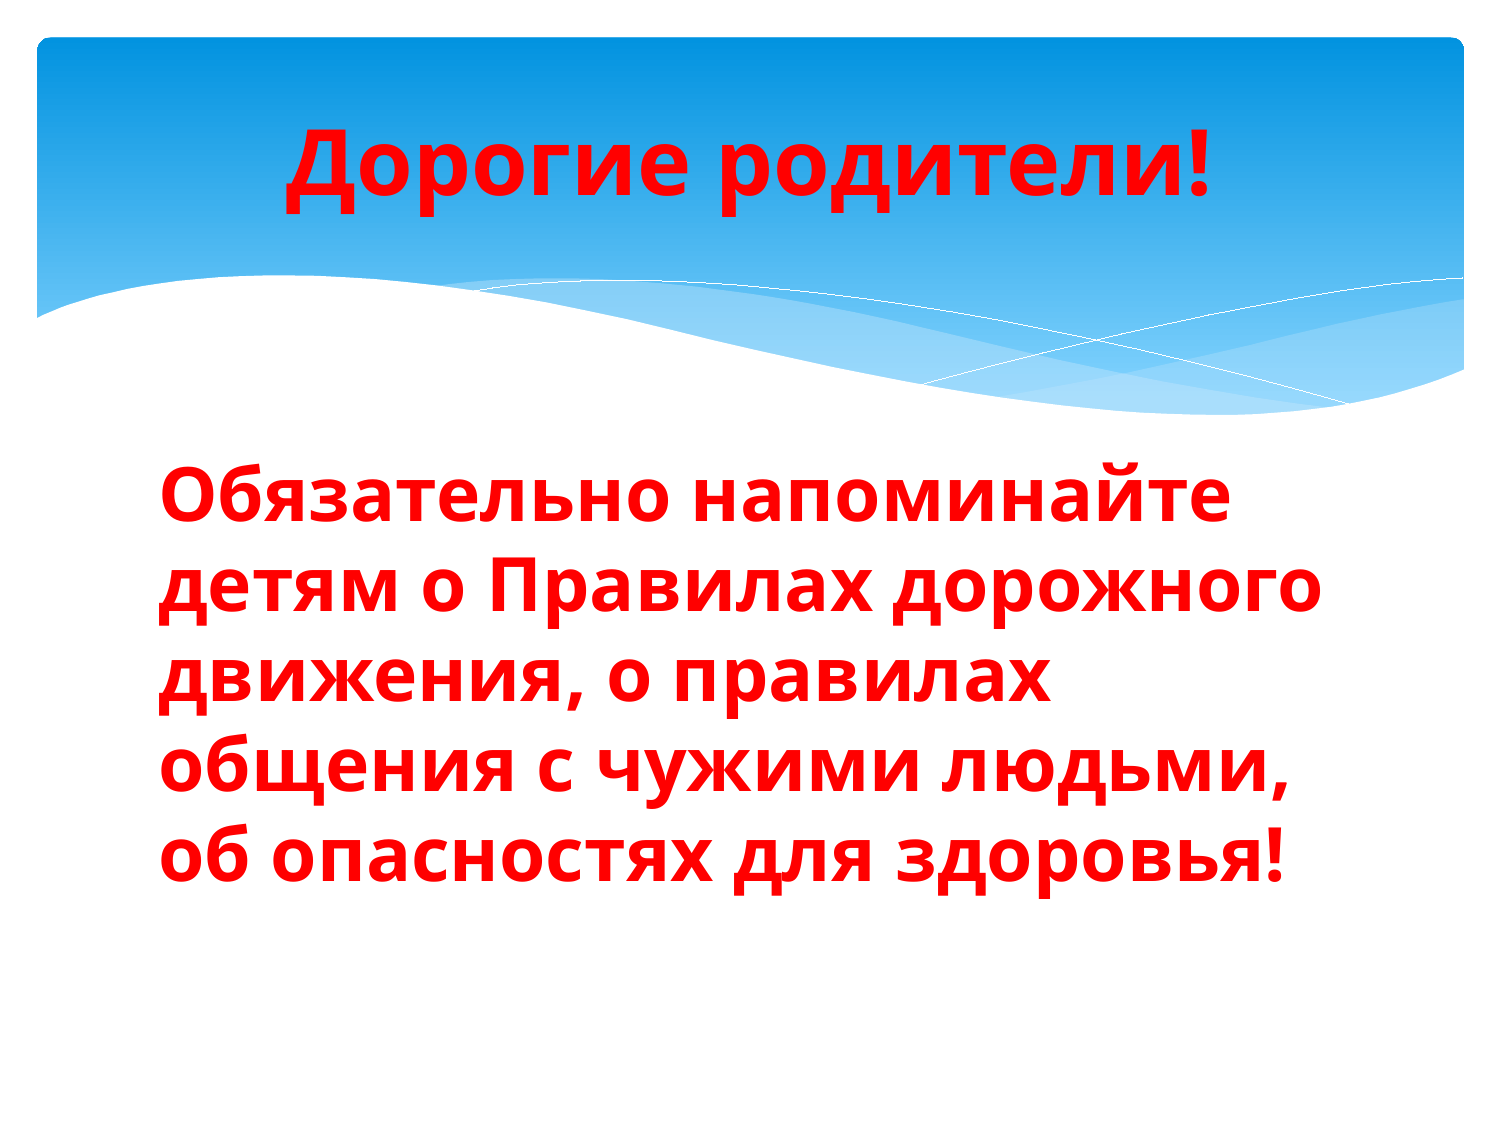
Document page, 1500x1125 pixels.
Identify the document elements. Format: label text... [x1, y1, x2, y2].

list Обязательно напоминайте детям о Правилах дорожного движения, о правилах общения с чужими людьми, об опасностях для здоровья! [143, 438, 1359, 1005]
title Дорогие родители! [75, 55, 1425, 261]
